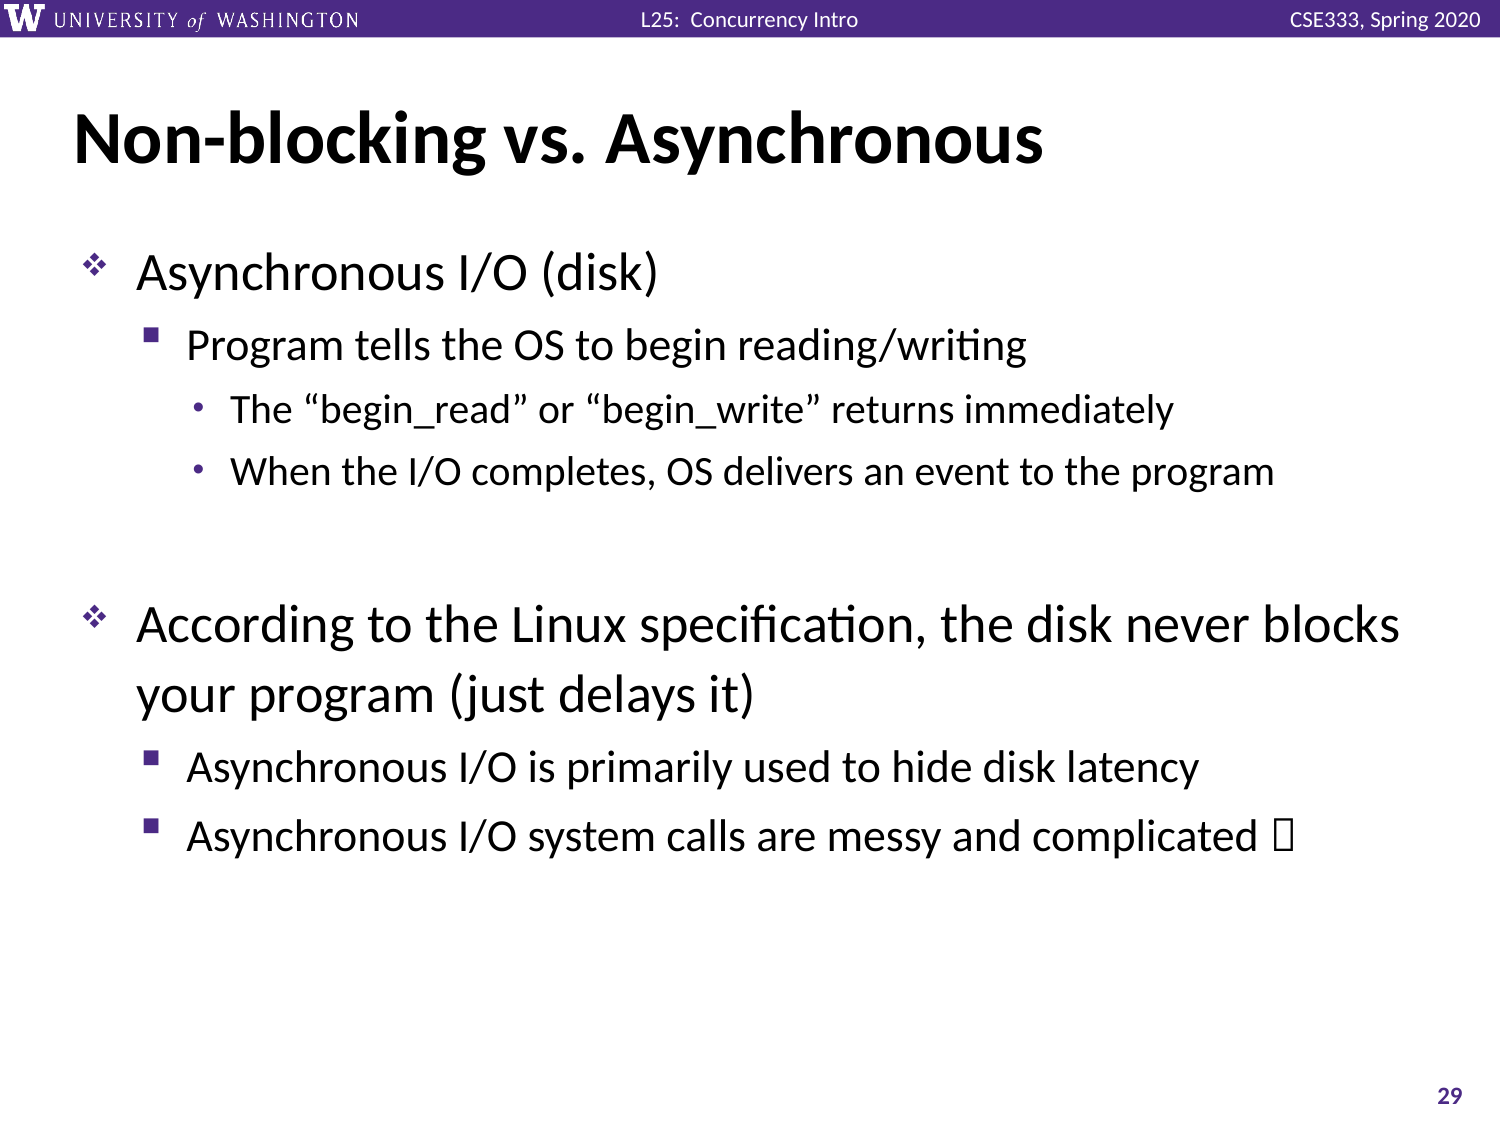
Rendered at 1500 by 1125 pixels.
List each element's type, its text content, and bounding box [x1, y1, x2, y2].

slide_number 29 [1400, 1065, 1500, 1125]
list Asynchronous I/O (disk) Program tells the OS to begin reading/writing The “begin_read” or “begin_write” returns immediately When the I/O completes, OS delivers an event to the program According to the Linux specification, the disk never blocks your program (just delays it) Asynchronous I/O is primarily used to hide disk latency Asynchronous I/O system calls are messy and complicated  [64, 223, 1438, 1040]
picture [4, 4, 358, 32]
title Non-blocking vs. Asynchronous [58, 71, 1438, 197]
